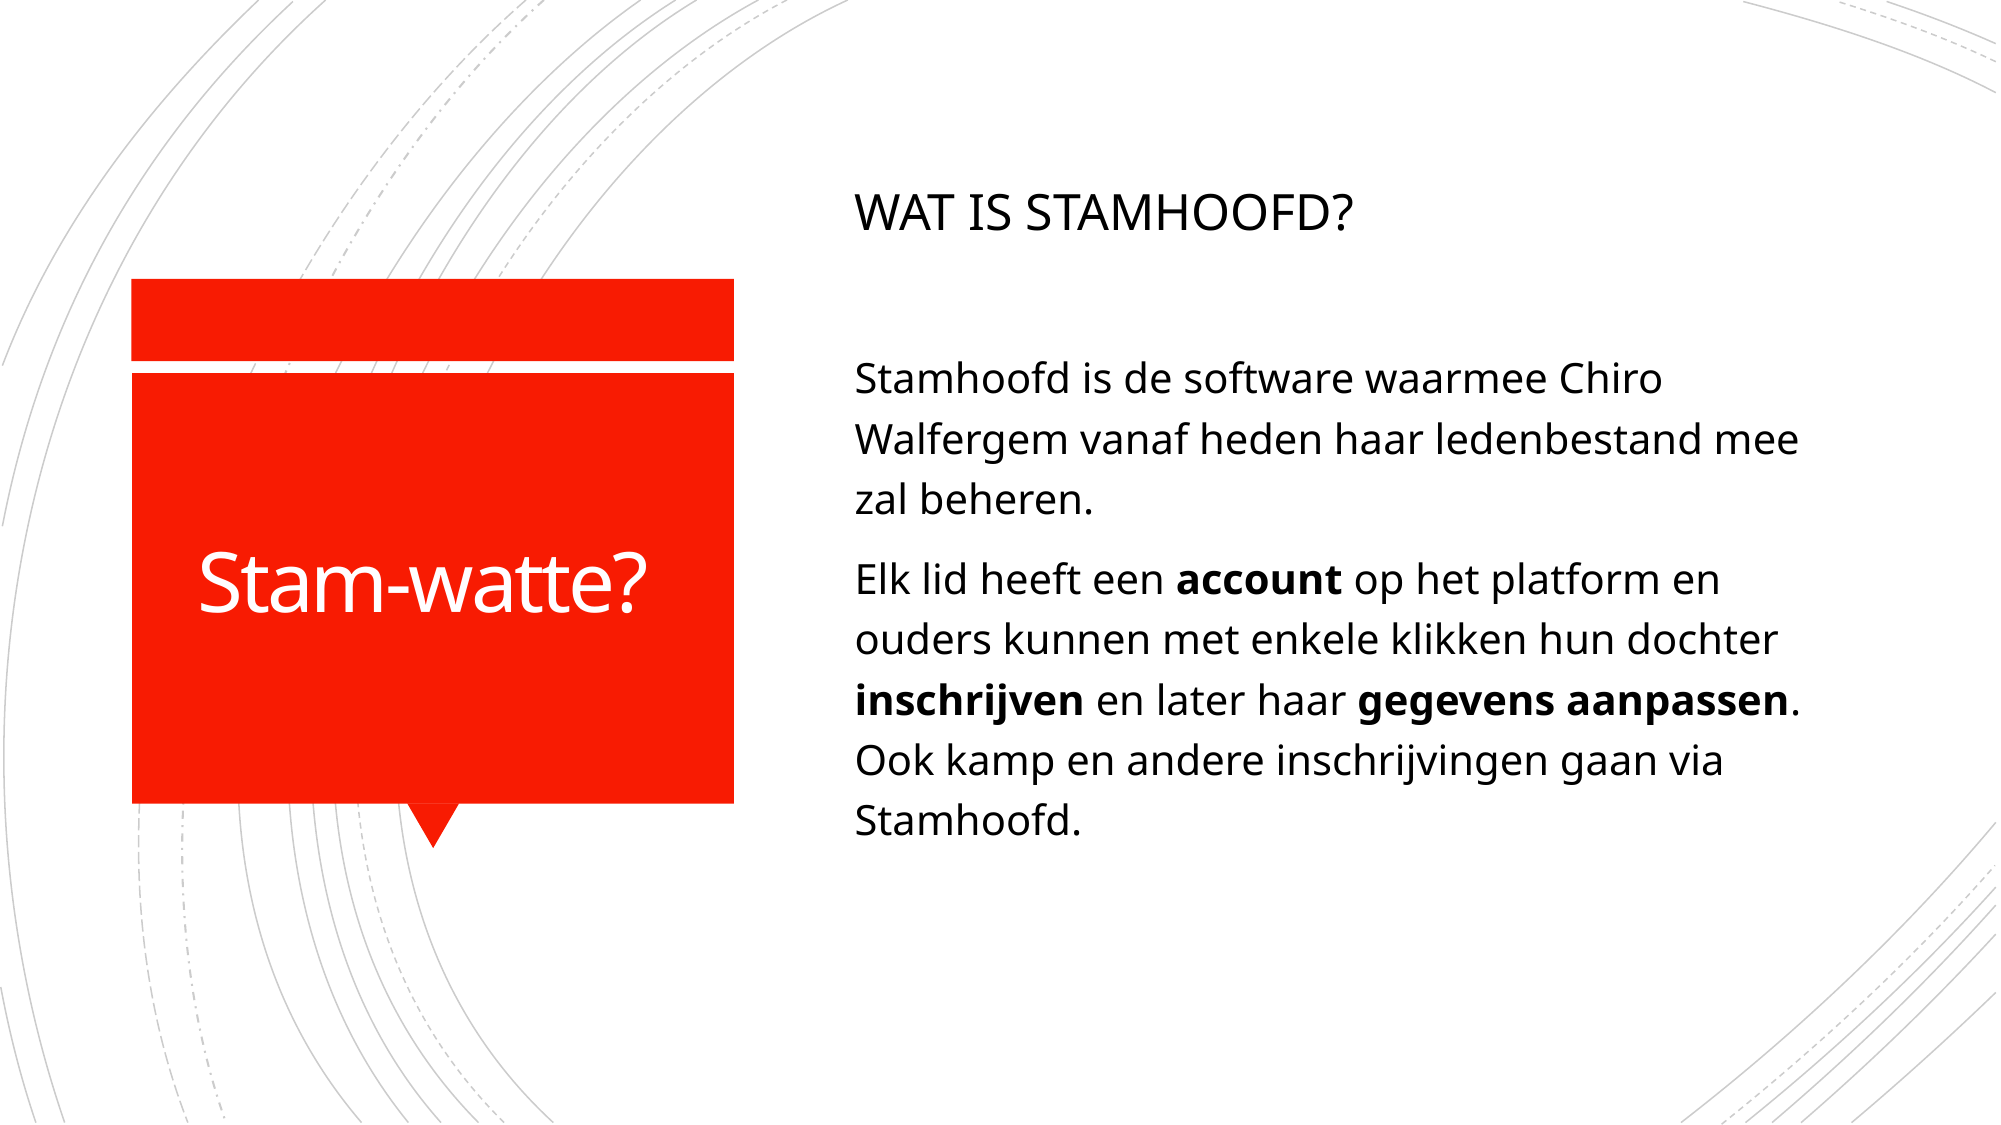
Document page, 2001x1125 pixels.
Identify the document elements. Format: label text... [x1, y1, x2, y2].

title Stam-watte? [145, 385, 720, 789]
list WAT IS STAMHOOFD? Stamhoofd is de software waarmee Chiro Walfergem vanaf heden haar ledenbestand mee zal beheren. Elk lid heeft een account op het platform en ouders kunnen met enkele klikken hun dochter inschrijven en later haar gegevens aanpassen. Ook kamp en andere inschrijvingen gaan via Stamhoofd. [839, 156, 1871, 1018]
